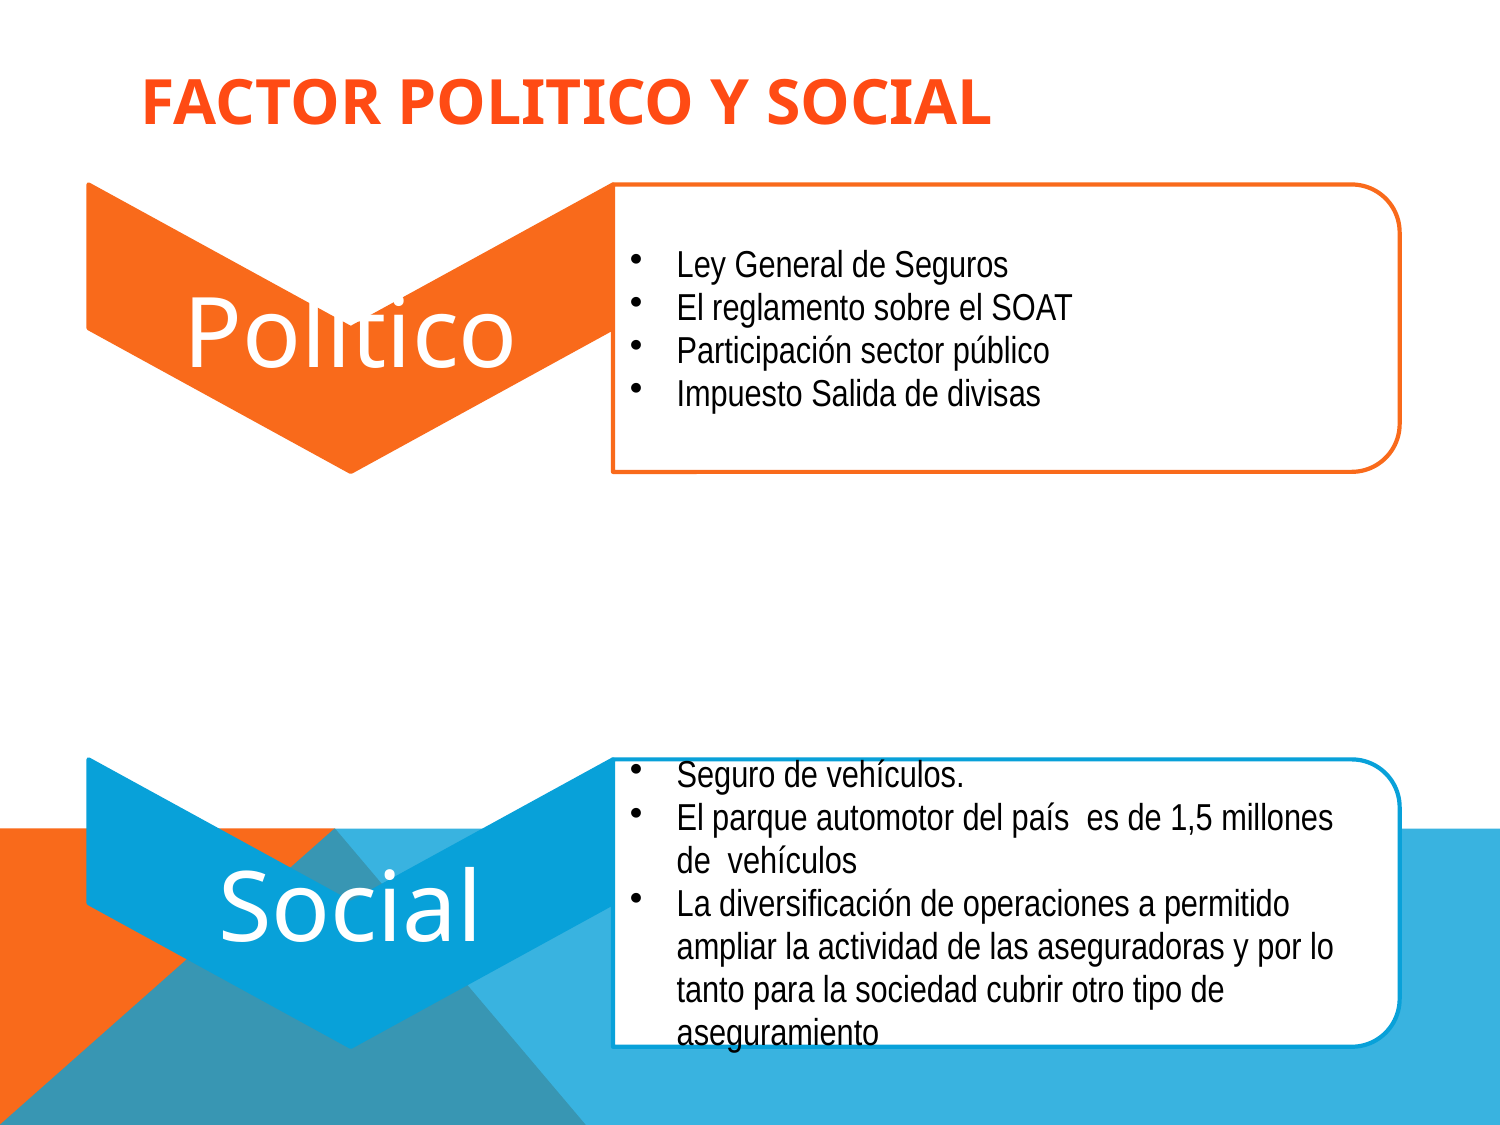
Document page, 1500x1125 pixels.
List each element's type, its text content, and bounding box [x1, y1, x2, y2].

text_box FACTOR POLITICO Y SOCIAL [125, 54, 1009, 145]
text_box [88, 184, 1400, 1047]
